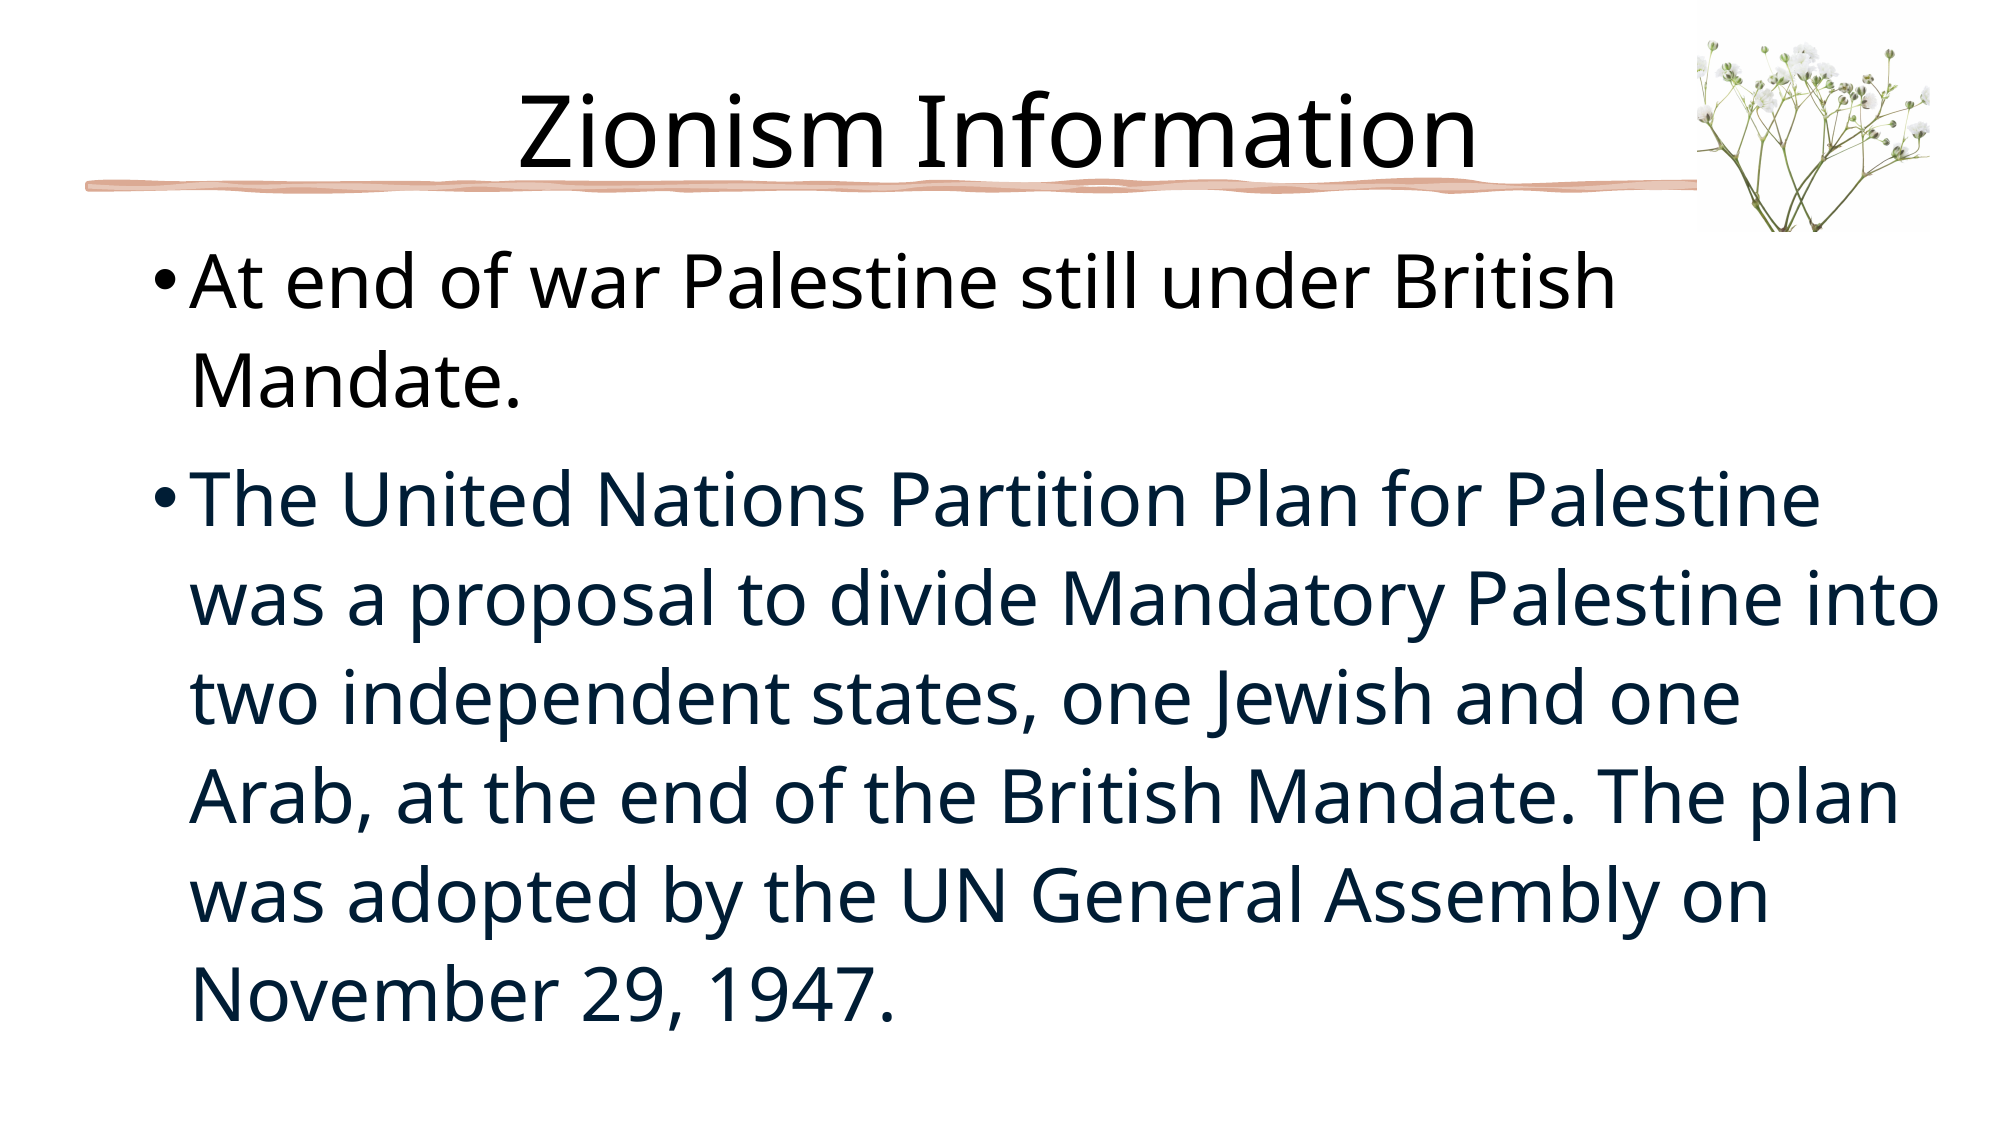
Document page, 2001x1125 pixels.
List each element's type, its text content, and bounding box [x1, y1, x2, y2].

title Zionism Information [137, 59, 1697, 196]
list At end of war Palestine still under British Mandate. The United Nations Partition Plan for Palestine was a proposal to divide Mandatory Palestine into two independent states, one Jewish and one Arab, at the end of the British Mandate. The plan was adopted by the UN General Assembly on November 29, 1947. [137, 216, 1962, 1014]
picture [1697, 0, 1930, 232]
